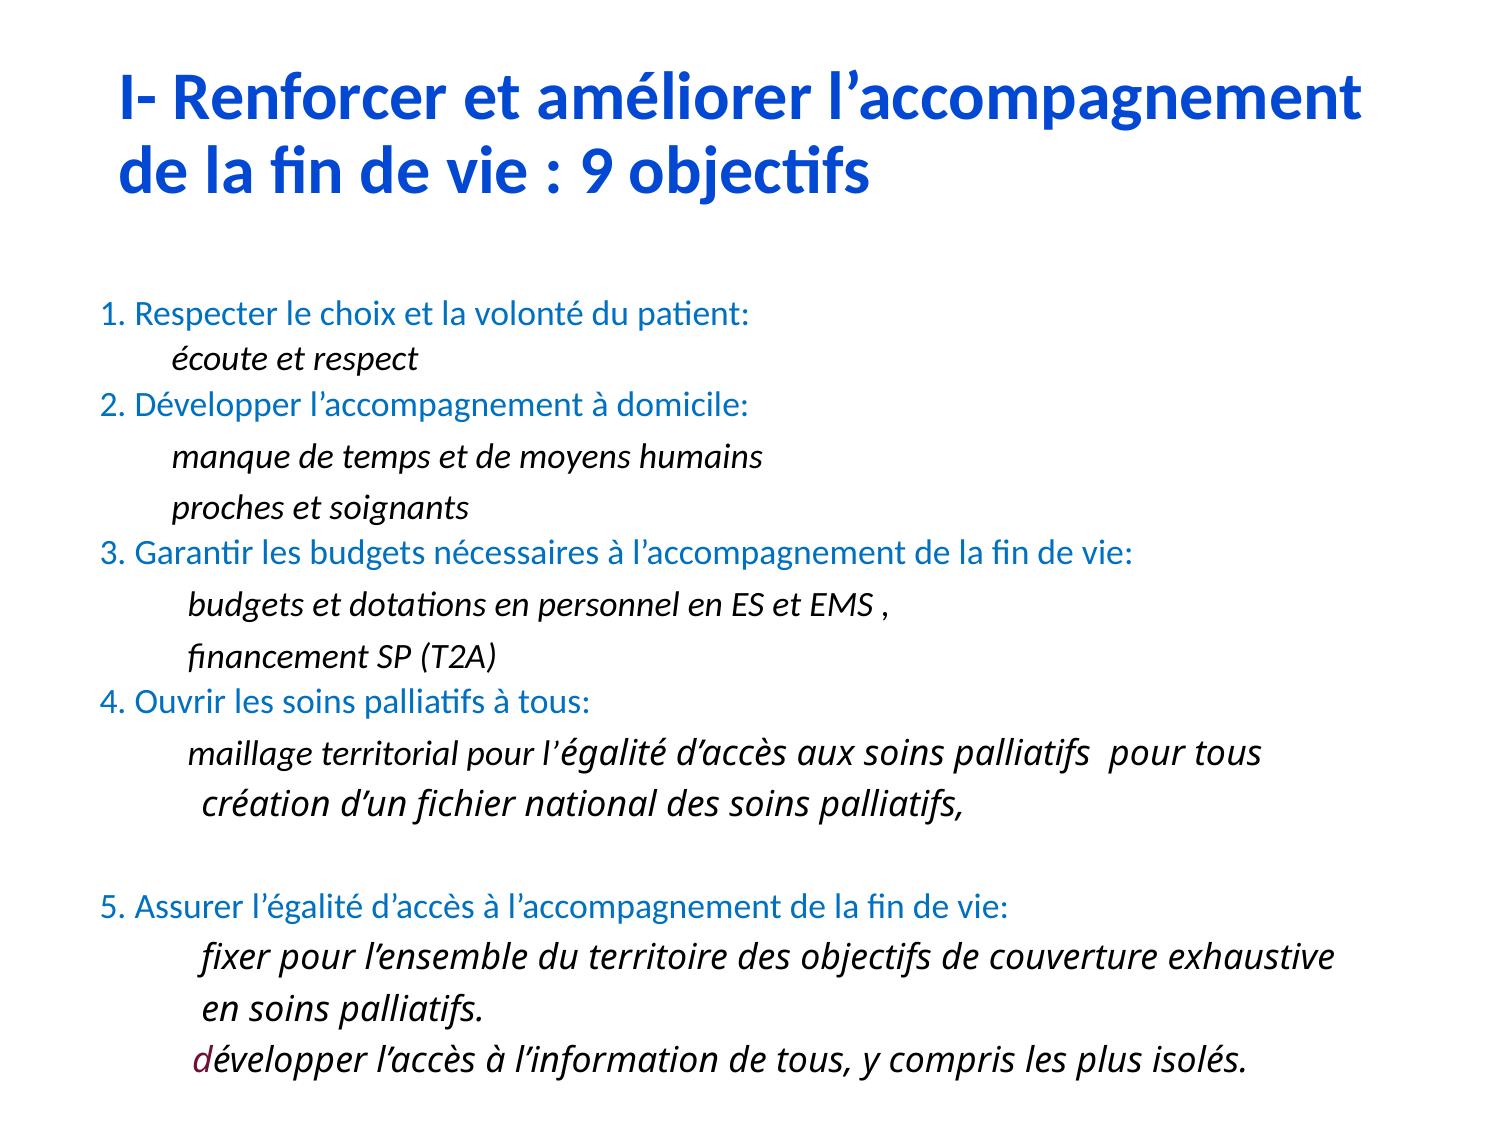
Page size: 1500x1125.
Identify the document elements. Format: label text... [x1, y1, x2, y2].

title I- Renforcer et améliorer l’accompagnement de la fin de vie : 9 objectifs [103, 25, 1397, 244]
list 1. Respecter le choix et la volonté du patient: écoute et respect 2. Développer l’accompagnement à domicile: manque de temps et de moyens humains proches et soignants 3. Garantir les budgets nécessaires à l’accompagnement de la fin de vie: budgets et dotations en personnel en ES et EMS , financement SP (T2A) 4. Ouvrir les soins palliatifs à tous: maillage territorial pour l’égalité d’accès aux soins palliatifs pour tous création d’un fichier national des soins palliatifs, 5. Assurer l’égalité d’accès à l’accompagnement de la fin de vie: fixer pour l’ensemble du territoire des objectifs de couverture exhaustive en soins palliatifs. développer l’accès à l’information de tous, y compris les plus isolés. [84, 287, 1465, 1125]
